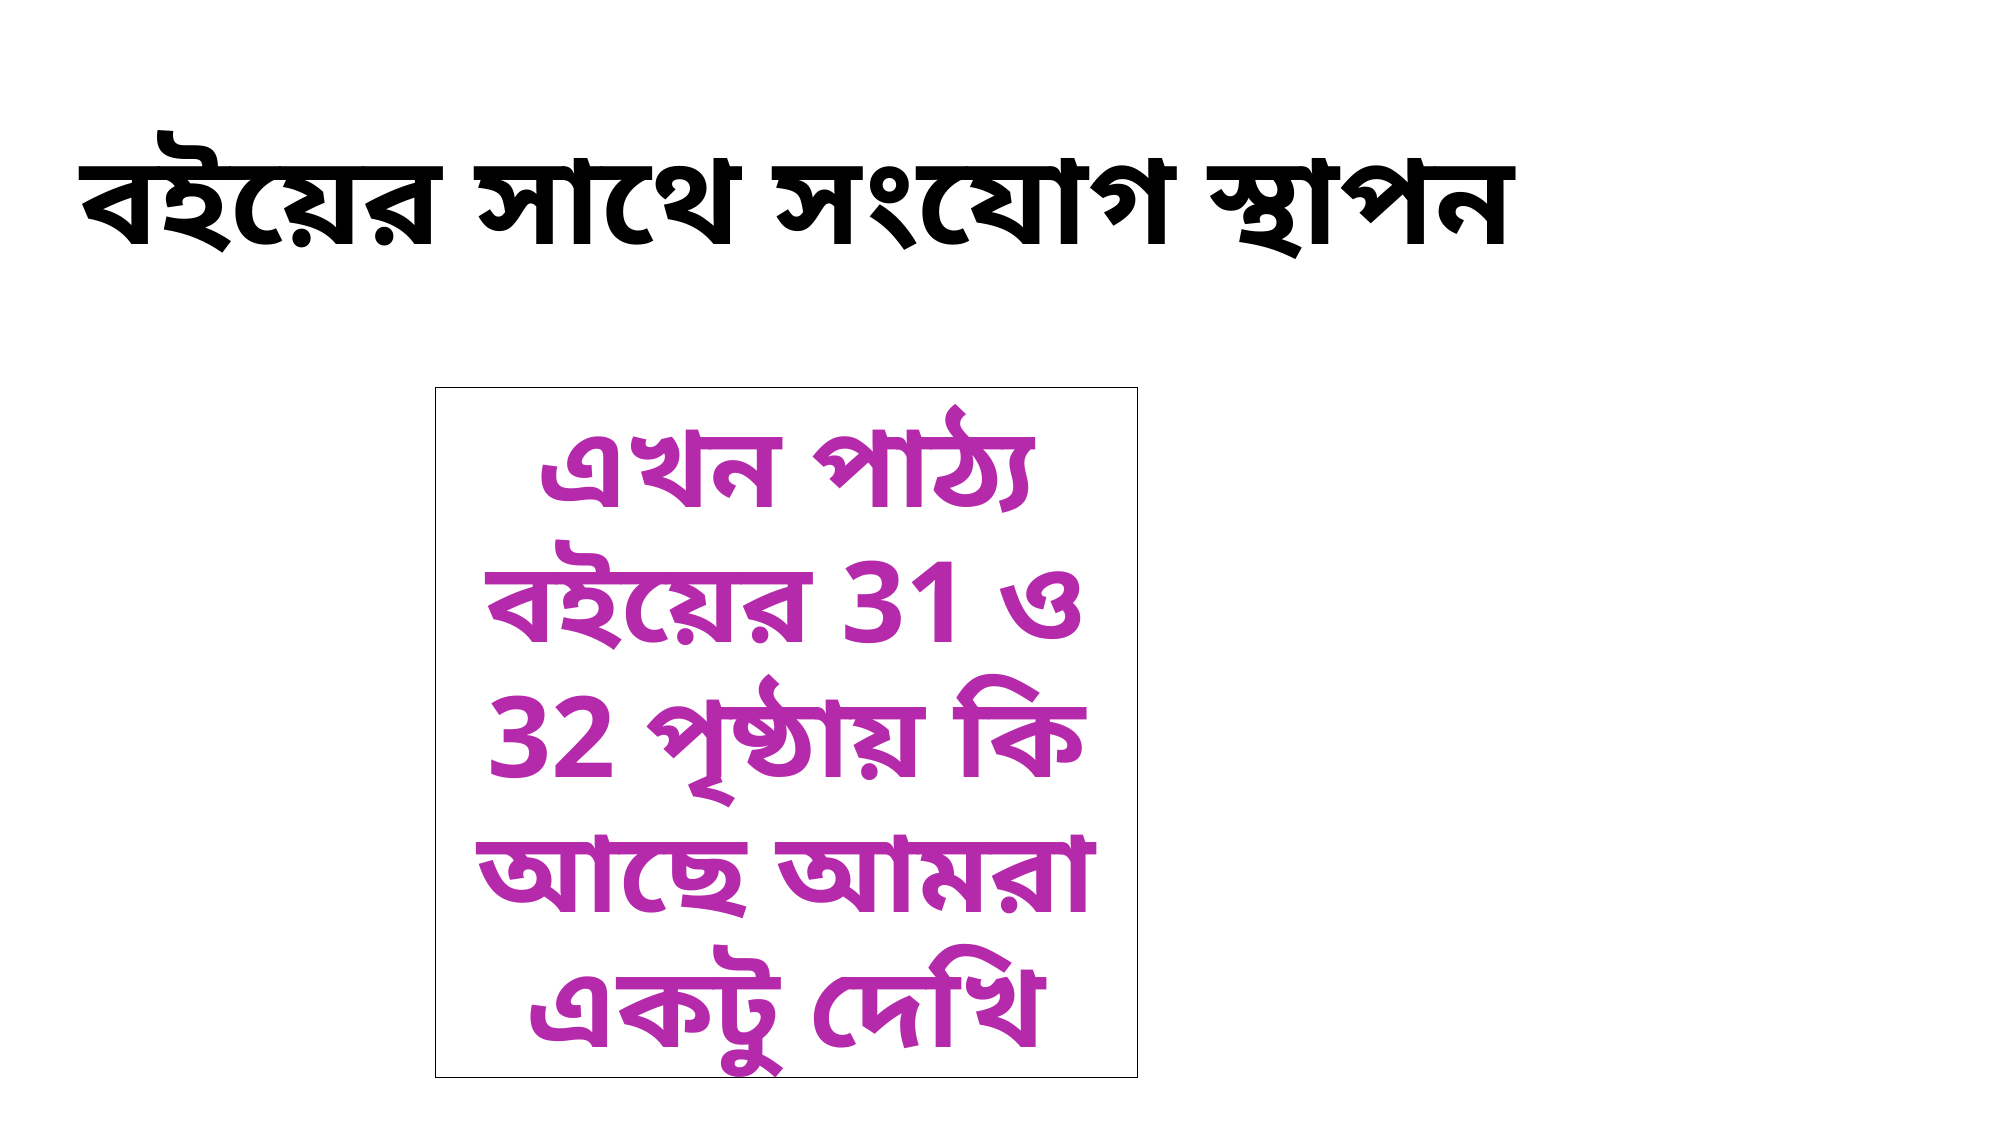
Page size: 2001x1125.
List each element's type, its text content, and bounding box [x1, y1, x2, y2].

text_box বইয়ের সাথে সংযোগ স্থাপন [65, 112, 1530, 278]
text_box এখন পাঠ্য বইয়ের 31 ও 32 পৃষ্ঠায় কি আছে আমরা একটু দেখি [435, 387, 1138, 1078]
